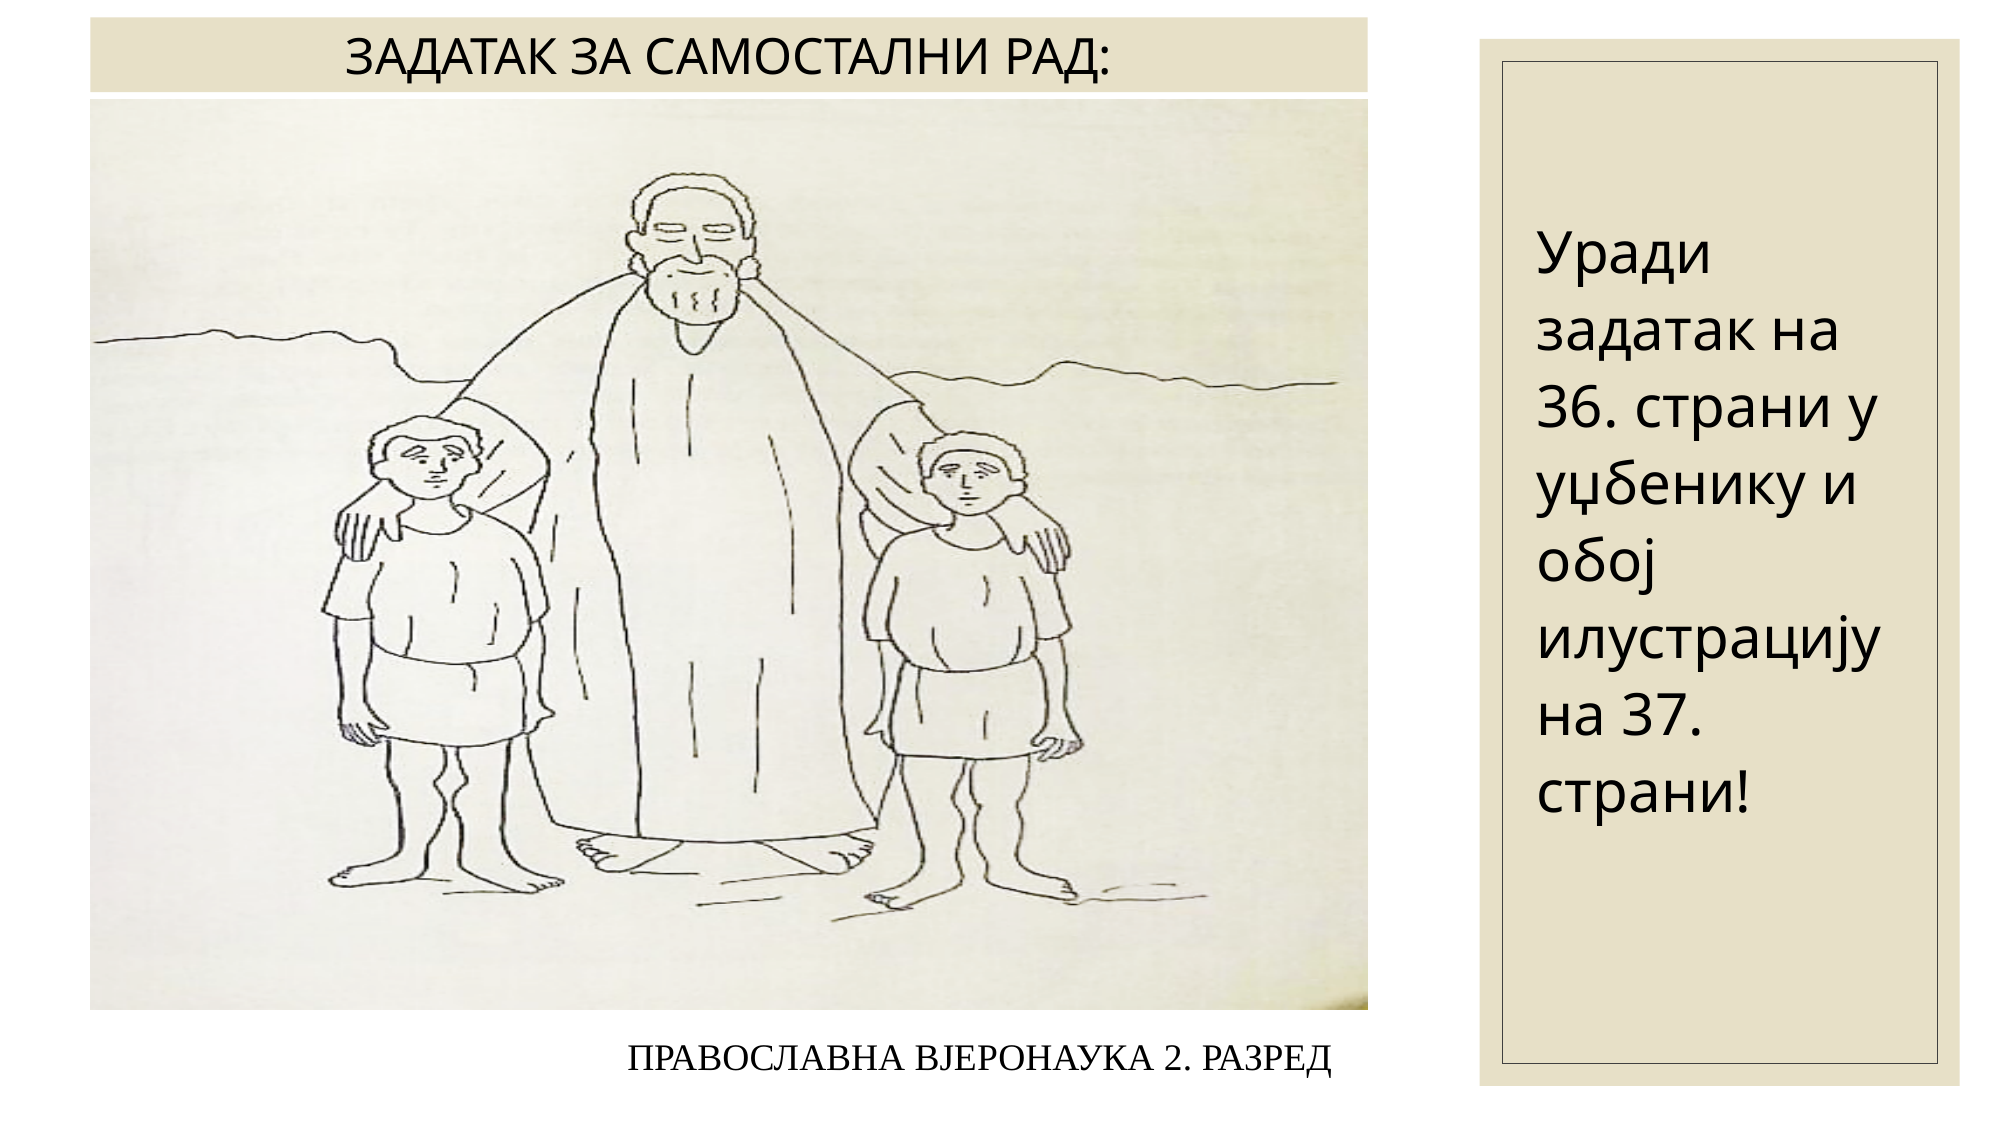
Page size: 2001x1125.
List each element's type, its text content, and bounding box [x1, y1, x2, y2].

picture [90, 99, 1368, 1010]
text_box ПРАВОСЛАВНА ВЈЕРОНАУКА 2. РАЗРЕД [612, 1025, 1368, 1085]
text_box ЗАДАТАК ЗА САМОСТАЛНИ РАД: [90, 17, 1368, 93]
text_box Уради задатак на 36. страни у уџбенику и обој илустрацију на 37. страни! [1522, 200, 1933, 832]
